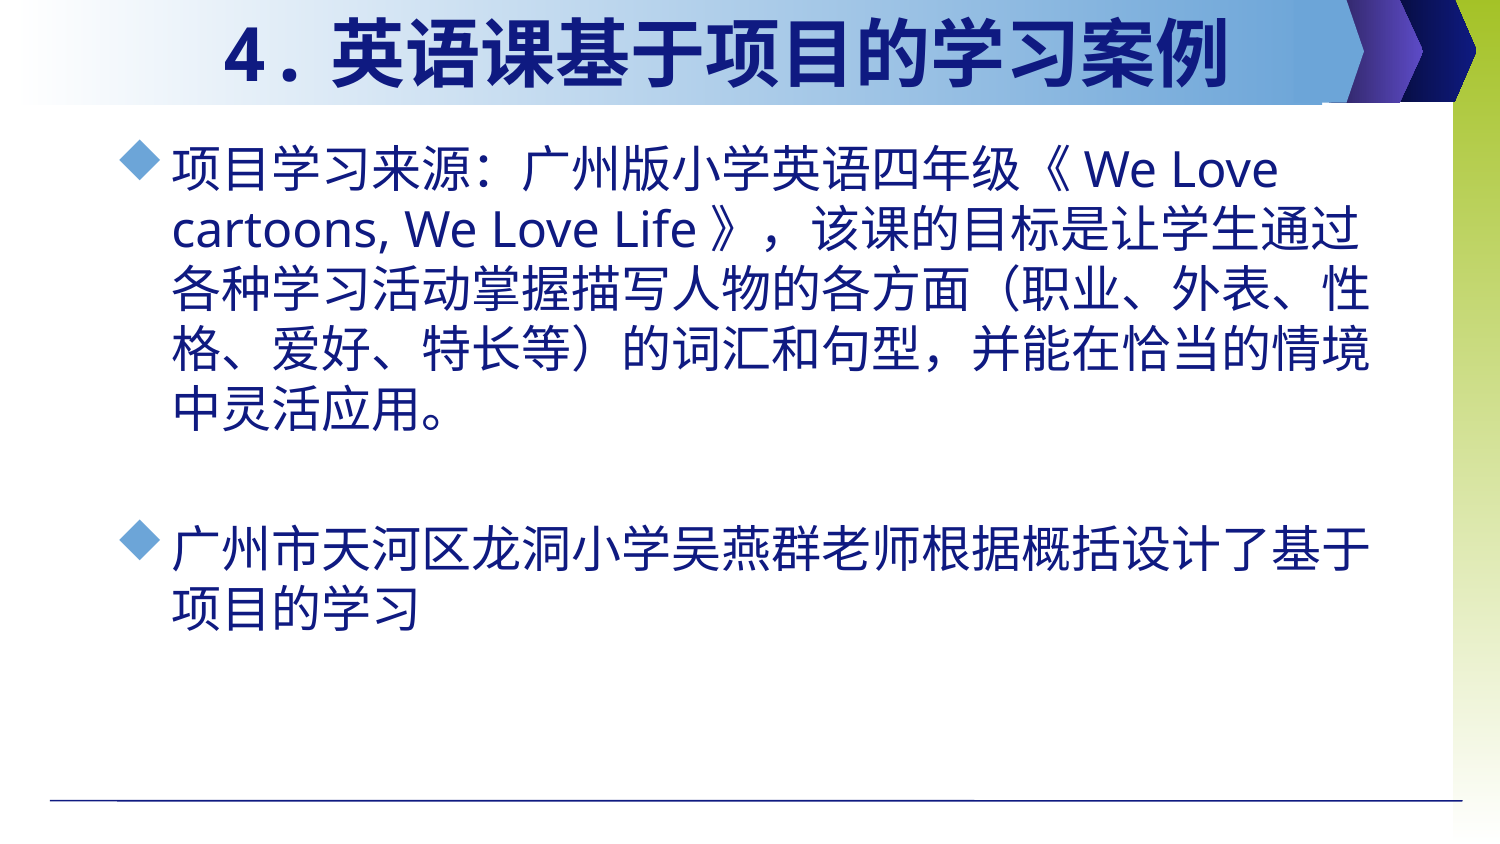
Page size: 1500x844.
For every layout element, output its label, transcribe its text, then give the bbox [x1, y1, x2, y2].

list 项目学习来源：广州版小学英语四年级《We Love cartoons, We Love Life》，该课的目标是让学生通过各种学习活动掌握描写人物的各方面（职业、外表、性格、爱好、特长等）的词汇和句型，并能在恰当的情境中灵活应用。 广州市天河区龙洞小学吴燕群老师根据概括设计了基于项目的学习 [100, 129, 1425, 779]
title 4.英语课基于项目的学习案例 [100, 14, 1353, 90]
